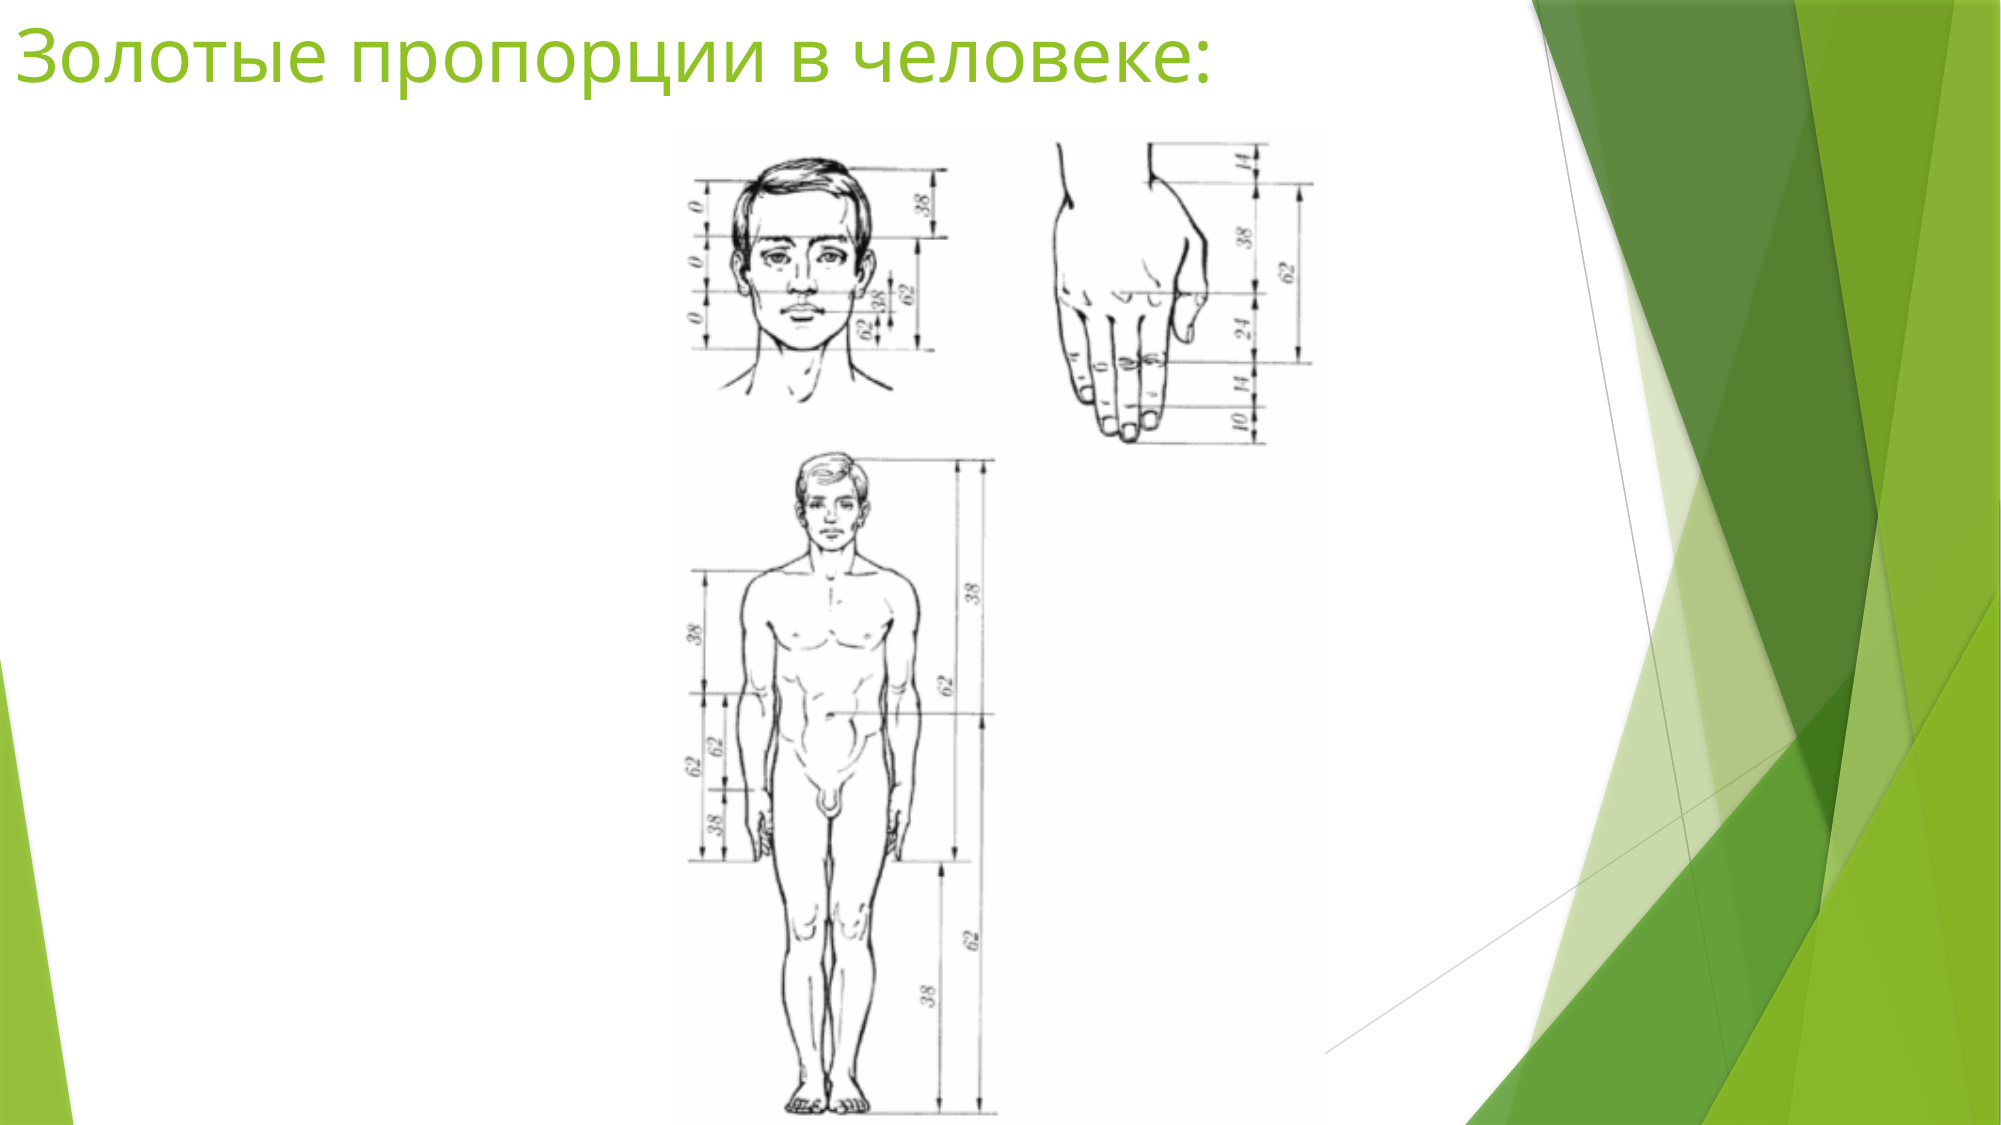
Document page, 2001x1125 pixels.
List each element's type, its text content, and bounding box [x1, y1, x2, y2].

title Золотые пропорции в человеке: [0, 0, 1411, 217]
picture [671, 132, 1325, 1125]
